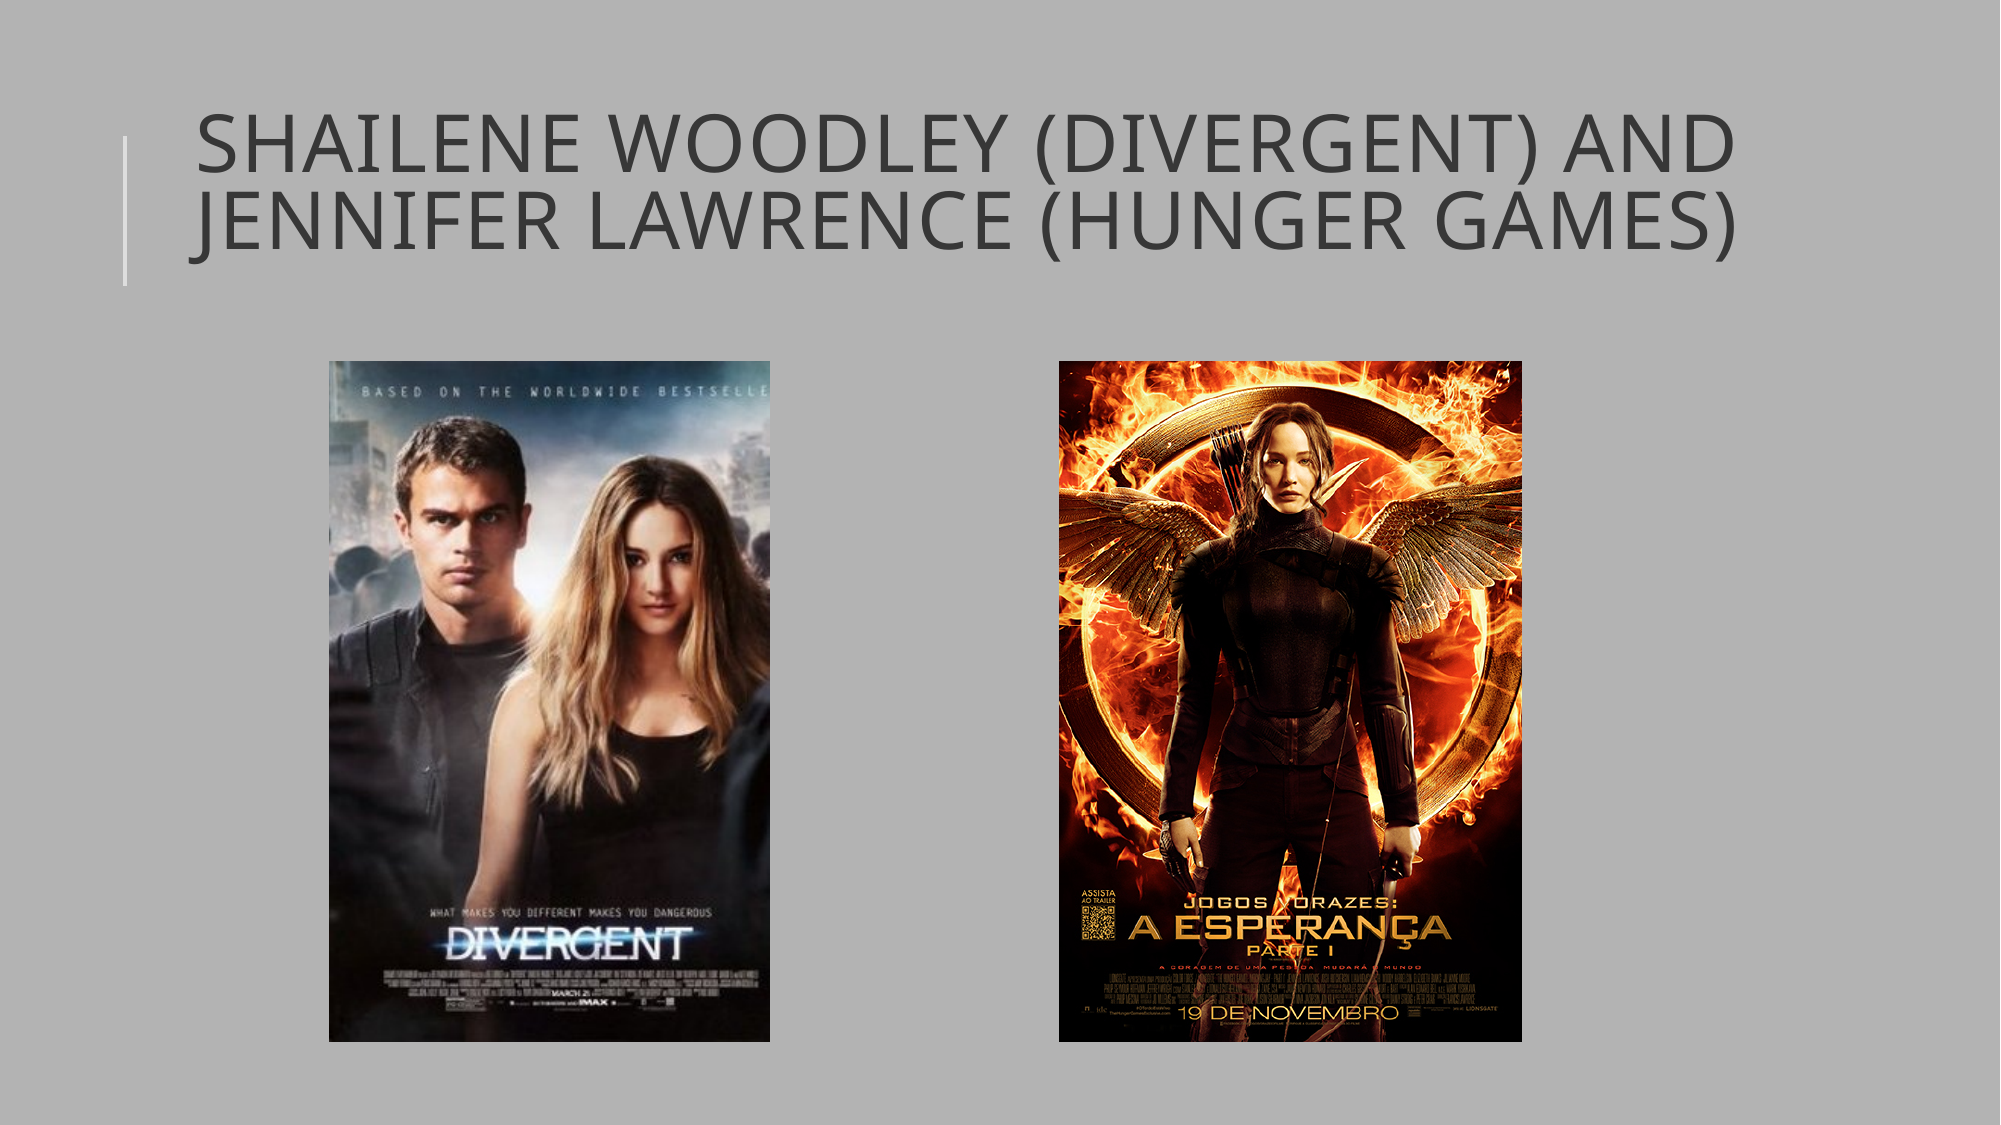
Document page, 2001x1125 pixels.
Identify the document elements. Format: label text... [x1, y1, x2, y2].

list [329, 361, 770, 1042]
picture [1059, 361, 1522, 1042]
title Shailene woodley (divergent) and jennifer Lawrence (hunger games) [180, 64, 1775, 311]
